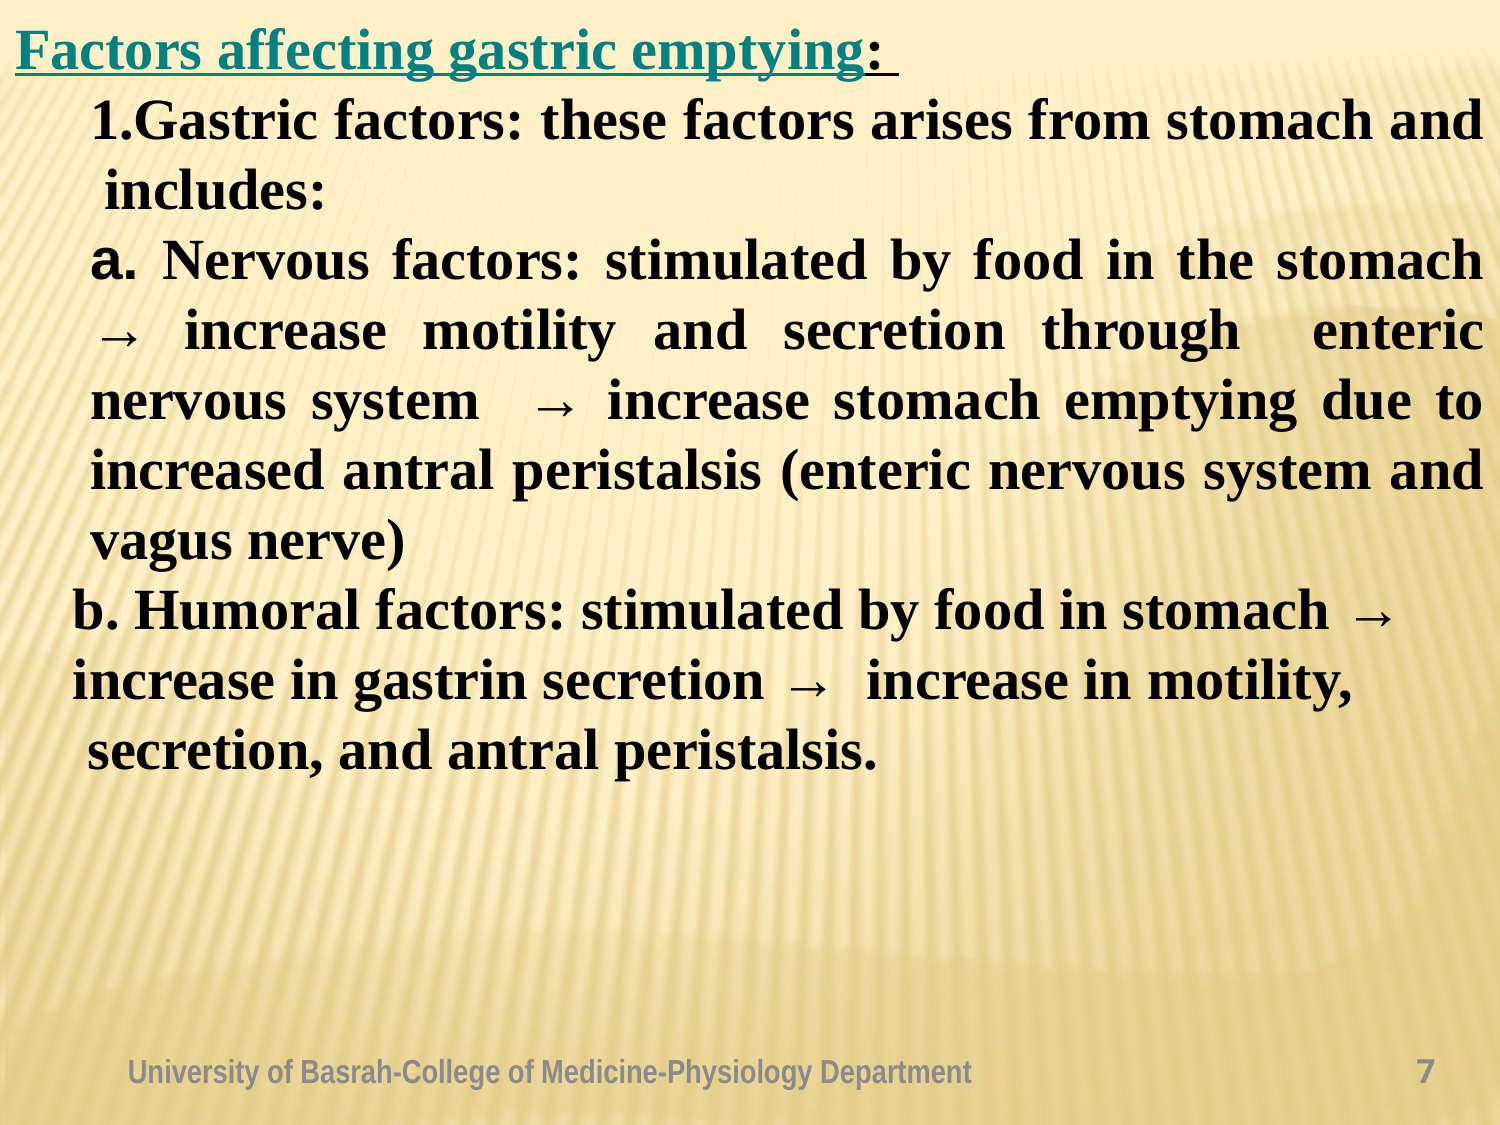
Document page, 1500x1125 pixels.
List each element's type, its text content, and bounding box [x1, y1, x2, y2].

footer University of Basrah-College of Medicine-Physiology Department [82, 1042, 988, 1088]
text_box Factors affecting gastric emptying: 1.Gastric factors: these factors arises from stomach and includes: a. Nervous factors: stimulated by food in the stomach → increase motility and secretion through enteric nervous system → increase stomach emptying due to increased antral peristalsis (enteric nervous system and vagus nerve) b. Humoral factors: stimulated by food in stomach → increase in gastrin secretion → increase in motility, secretion, and antral peristalsis. [0, 3, 1500, 789]
slide_number 7 [1100, 1042, 1450, 1088]
